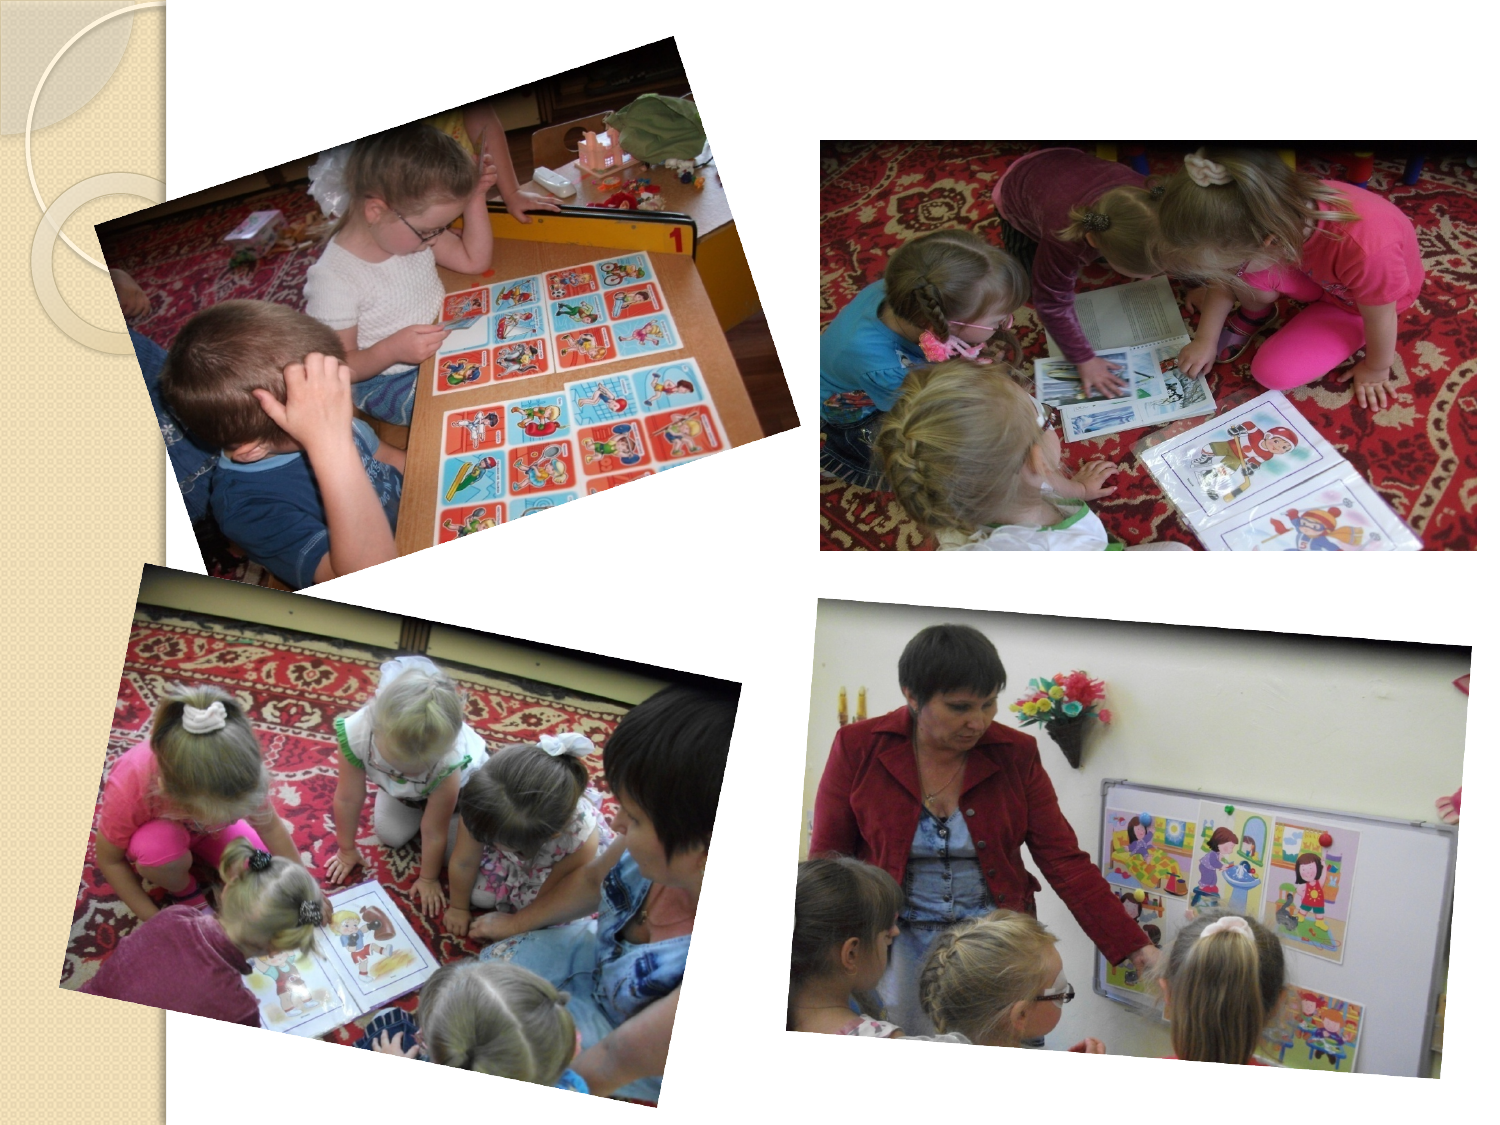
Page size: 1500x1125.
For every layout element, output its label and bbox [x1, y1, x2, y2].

picture [422, 37, 700, 119]
picture [753, 282, 800, 441]
picture [820, 140, 1477, 551]
picture [787, 598, 1471, 1079]
picture [60, 531, 742, 1107]
picture [95, 210, 142, 369]
list [142, 119, 753, 531]
